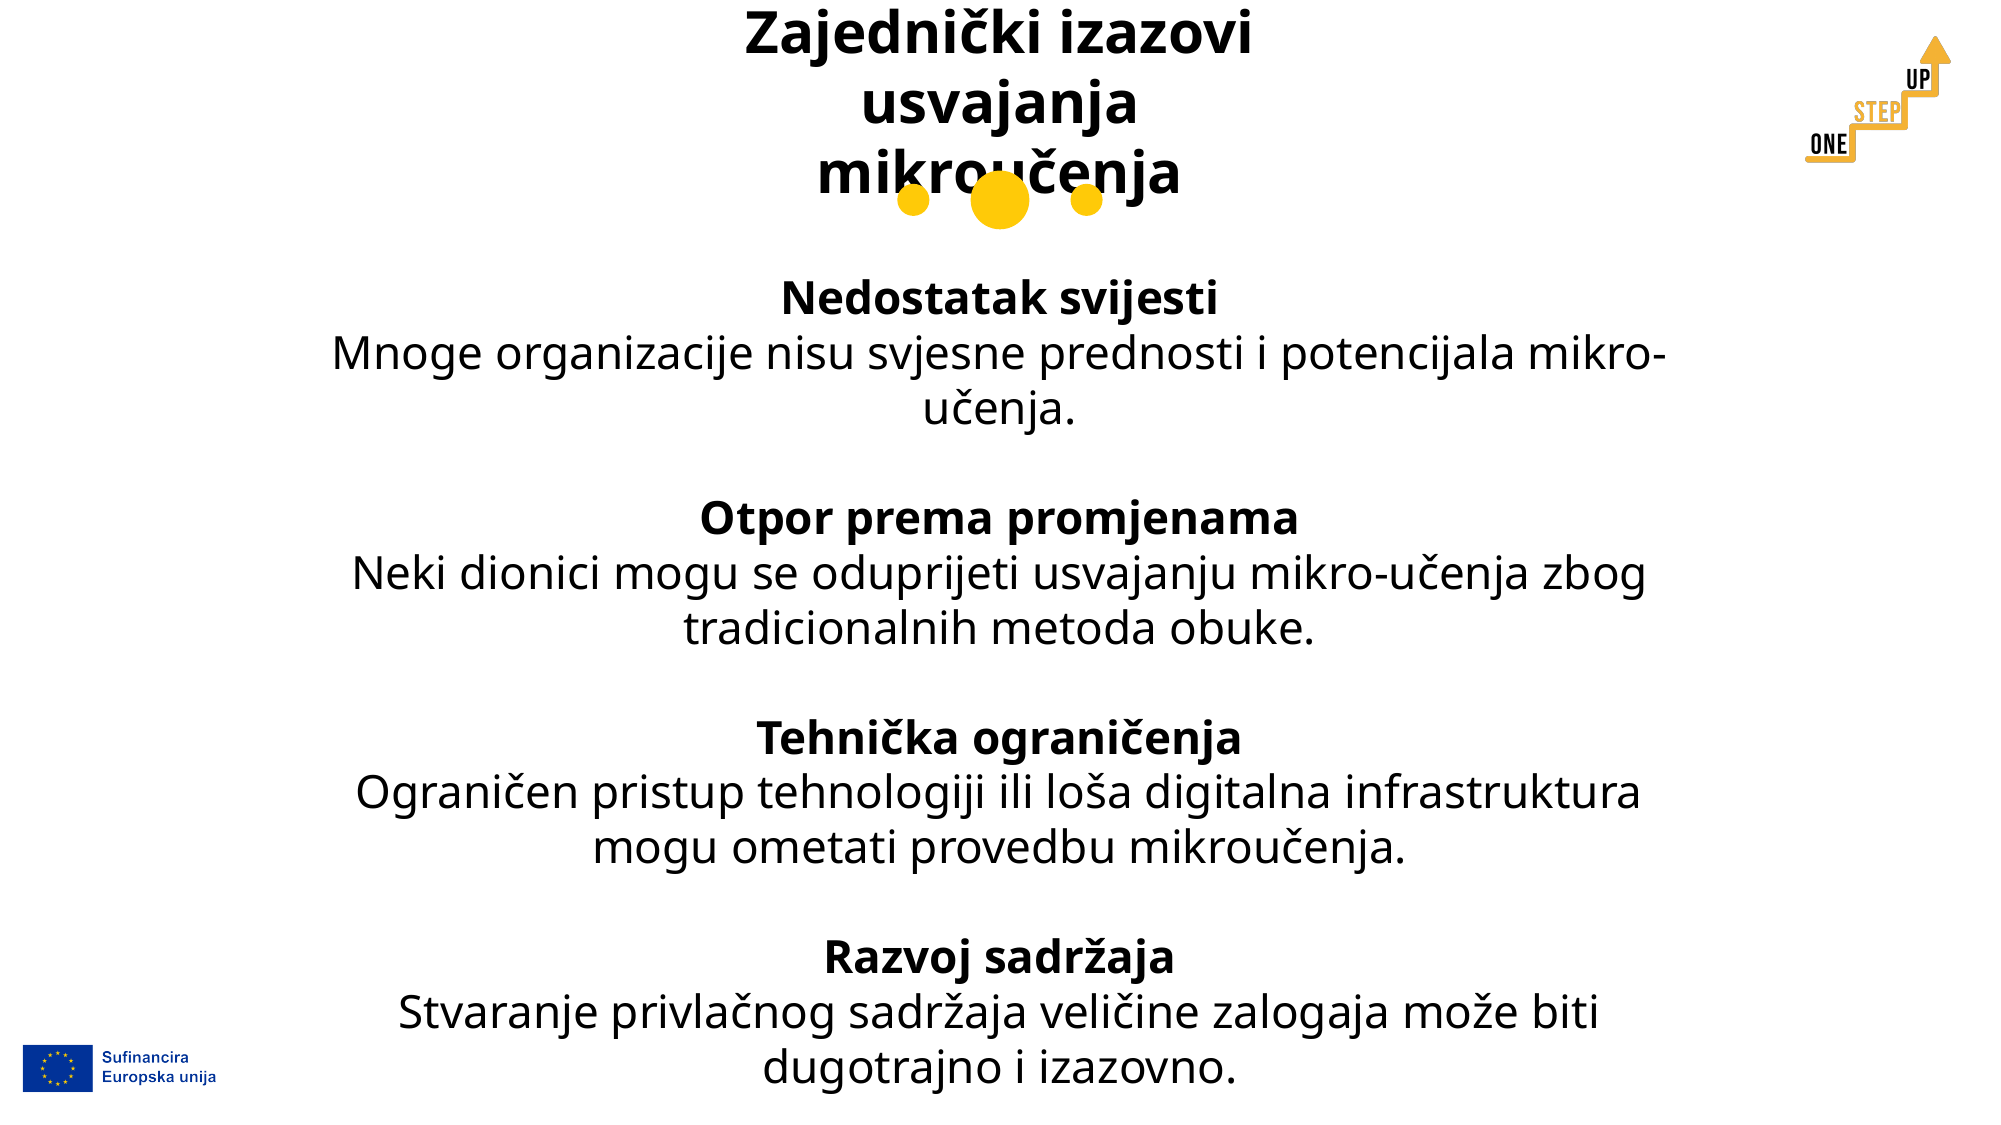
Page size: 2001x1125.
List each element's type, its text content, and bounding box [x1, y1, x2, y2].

picture [19, 1041, 226, 1096]
text_box Nedostatak svijesti Mnoge organizacije nisu svjesne prednosti i potencijala mikro-učenja. Otpor prema promjenama Neki dionici mogu se oduprijeti usvajanju mikro-učenja zbog tradicionalnih metoda obuke. Tehnička ograničenja Ograničen pristup tehnologiji ili loša digitalna infrastruktura mogu ometati provedbu mikroučenja. Razvoj sadržaja Stvaranje privlačnog sadržaja veličine zalogaja može biti dugotrajno i izazovno. [288, 260, 1712, 1101]
text_box Zajednički izazovi usvajanja mikroučenja [669, 75, 1331, 125]
picture [1742, 0, 2000, 201]
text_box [897, 170, 1103, 230]
